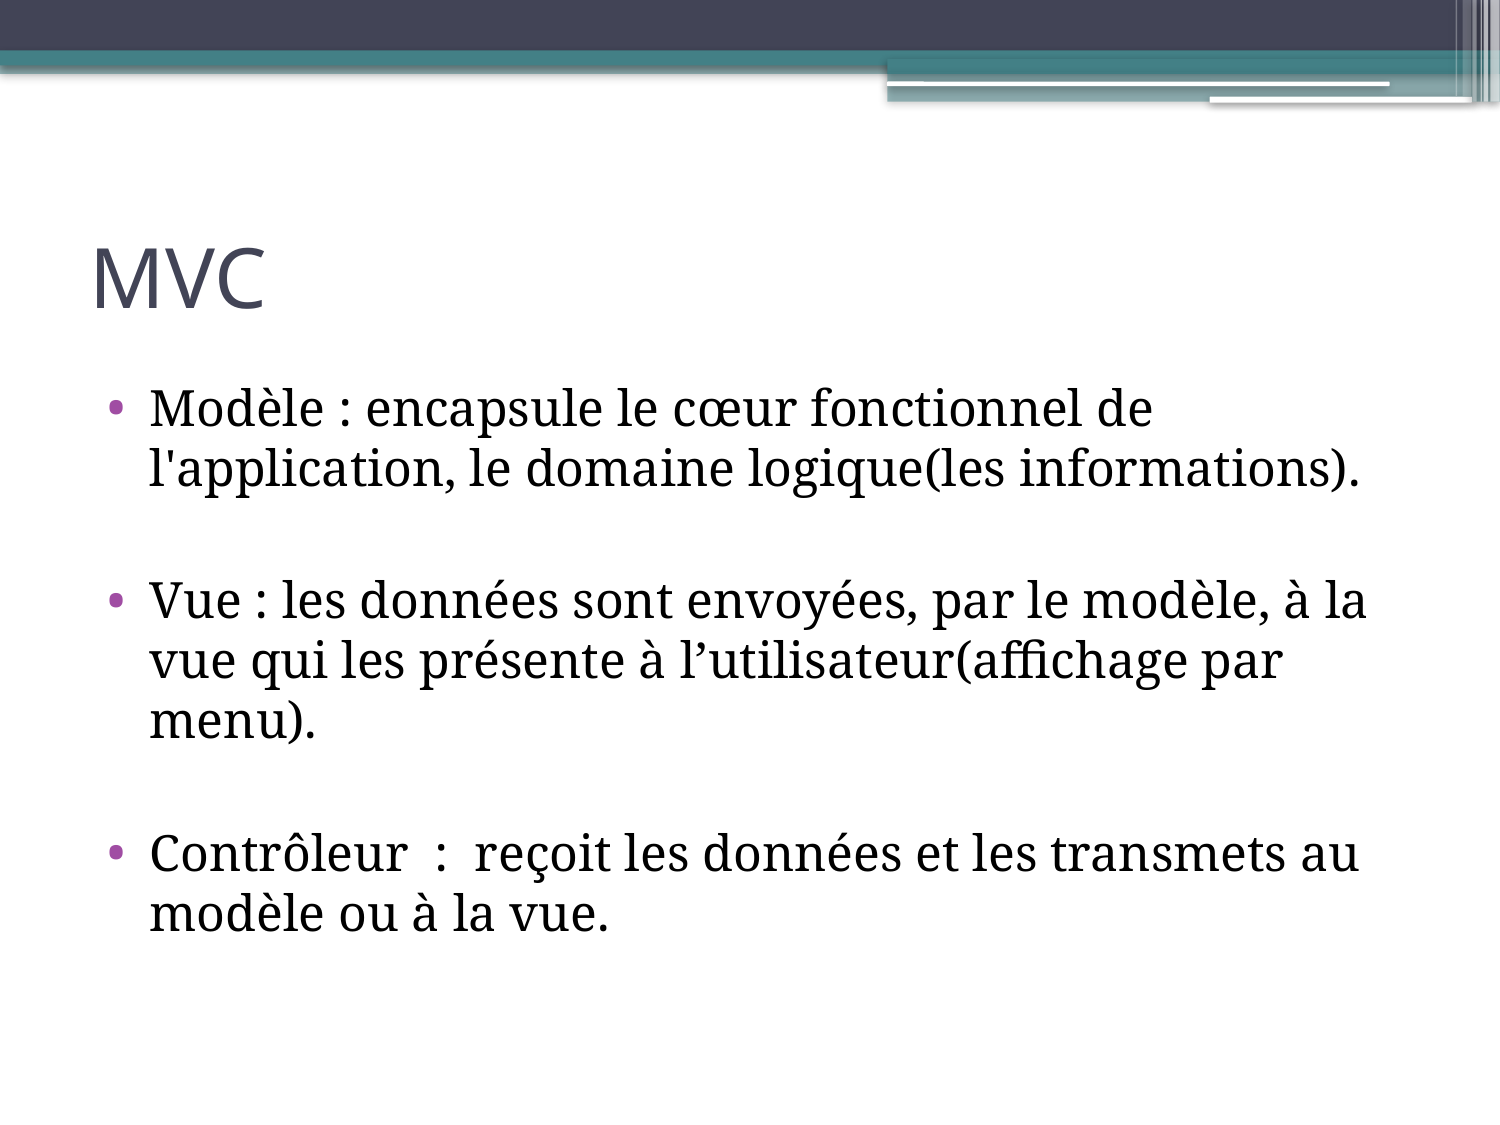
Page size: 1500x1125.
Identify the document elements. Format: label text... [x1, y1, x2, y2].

list Modèle : encapsule le cœur fonctionnel de l'application, le domaine logique(les informations). Vue : les données sont envoyées, par le modèle, à la vue qui les présente à l’utilisateur(affichage par menu). Contrôleur : reçoit les données et les transmets au modèle ou à la vue. [75, 368, 1425, 1079]
title MVC [75, 187, 1425, 363]
